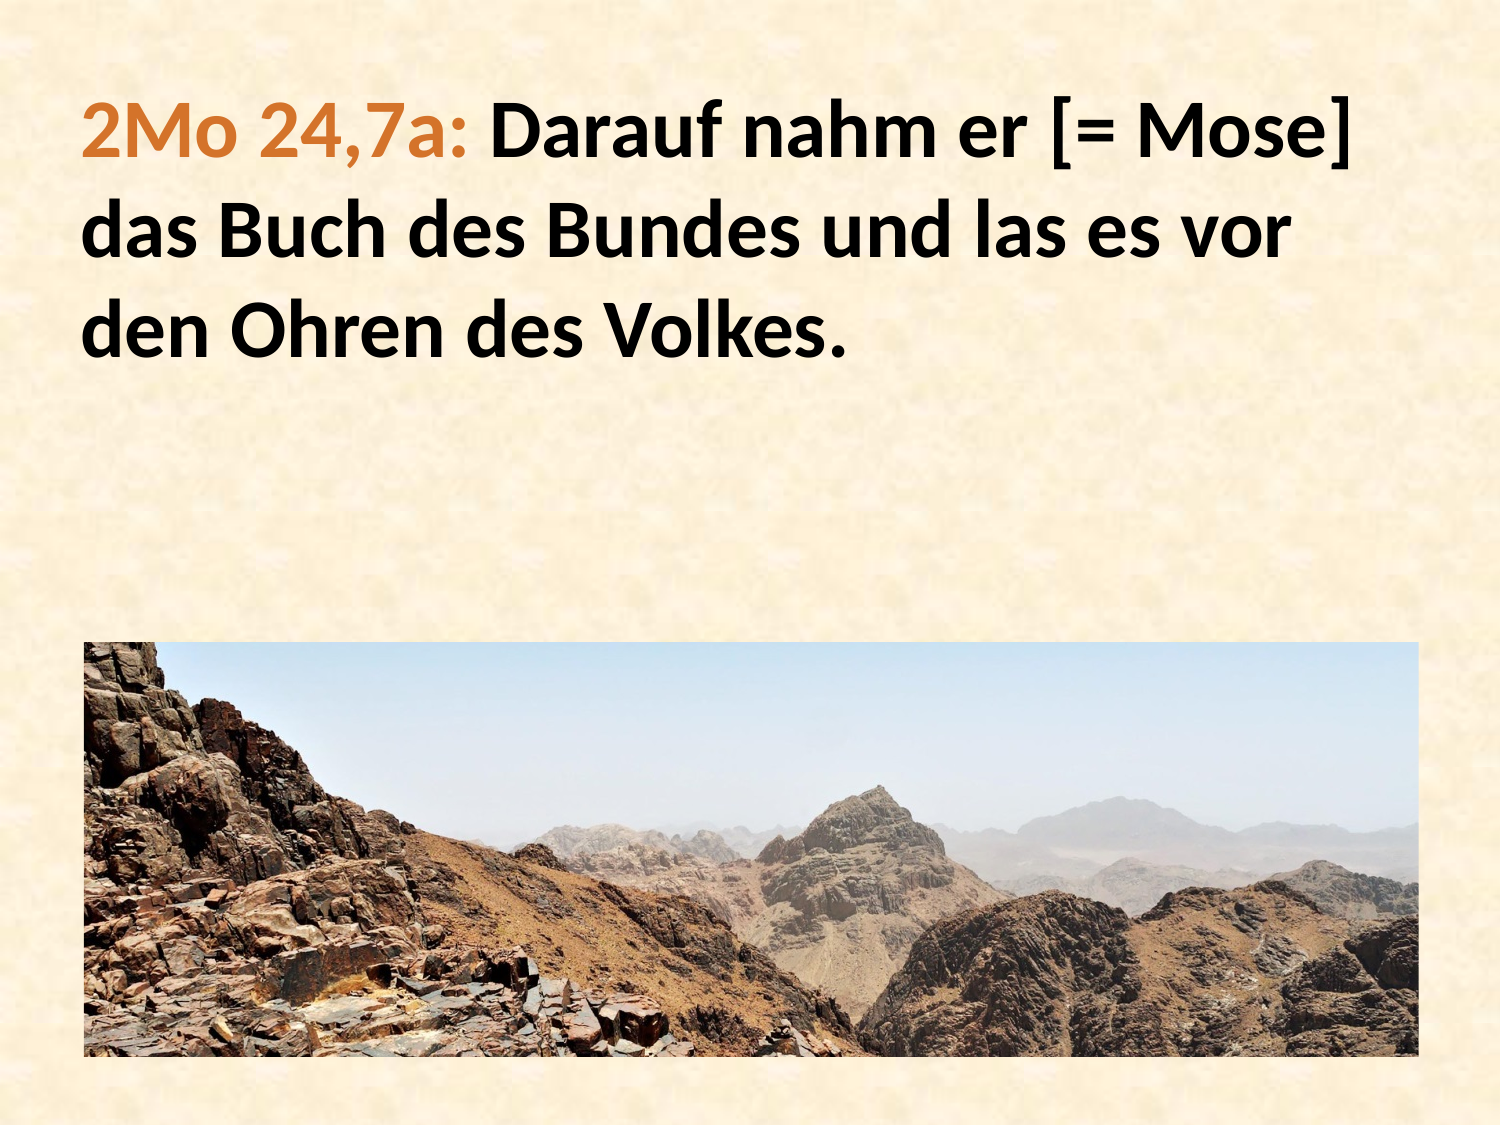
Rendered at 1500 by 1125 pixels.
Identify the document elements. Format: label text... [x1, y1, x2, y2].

picture [0, 0, 1500, 1125]
text_box 2Mo 24,7a: Darauf nahm er [= Mose] das Buch des Bundes und las es vor den Ohren des Volkes. [64, 66, 1447, 598]
